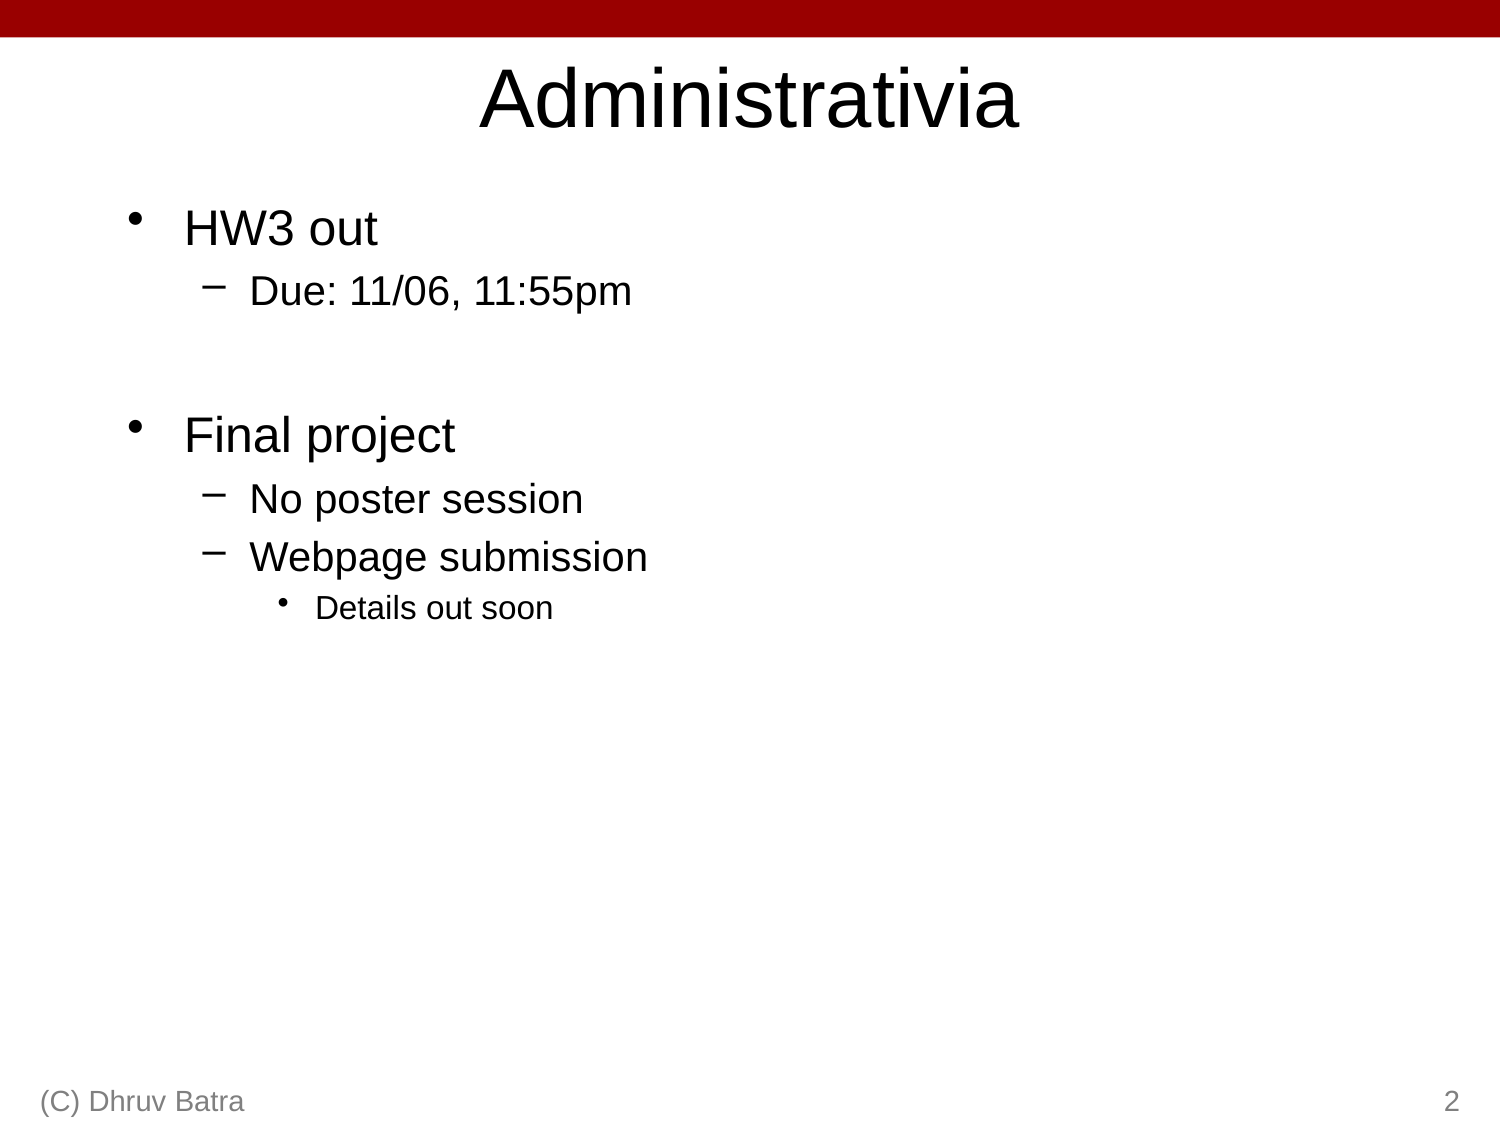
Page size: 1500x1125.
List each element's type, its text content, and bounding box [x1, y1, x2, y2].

list HW3 out Due: 11/06, 11:55pm Final project No poster session Webpage submission Details out soon [112, 187, 1388, 1051]
slide_number 2 [1162, 1049, 1476, 1125]
footer (C) Dhruv Batra [24, 1049, 501, 1125]
title Administrativia [112, 37, 1388, 151]
